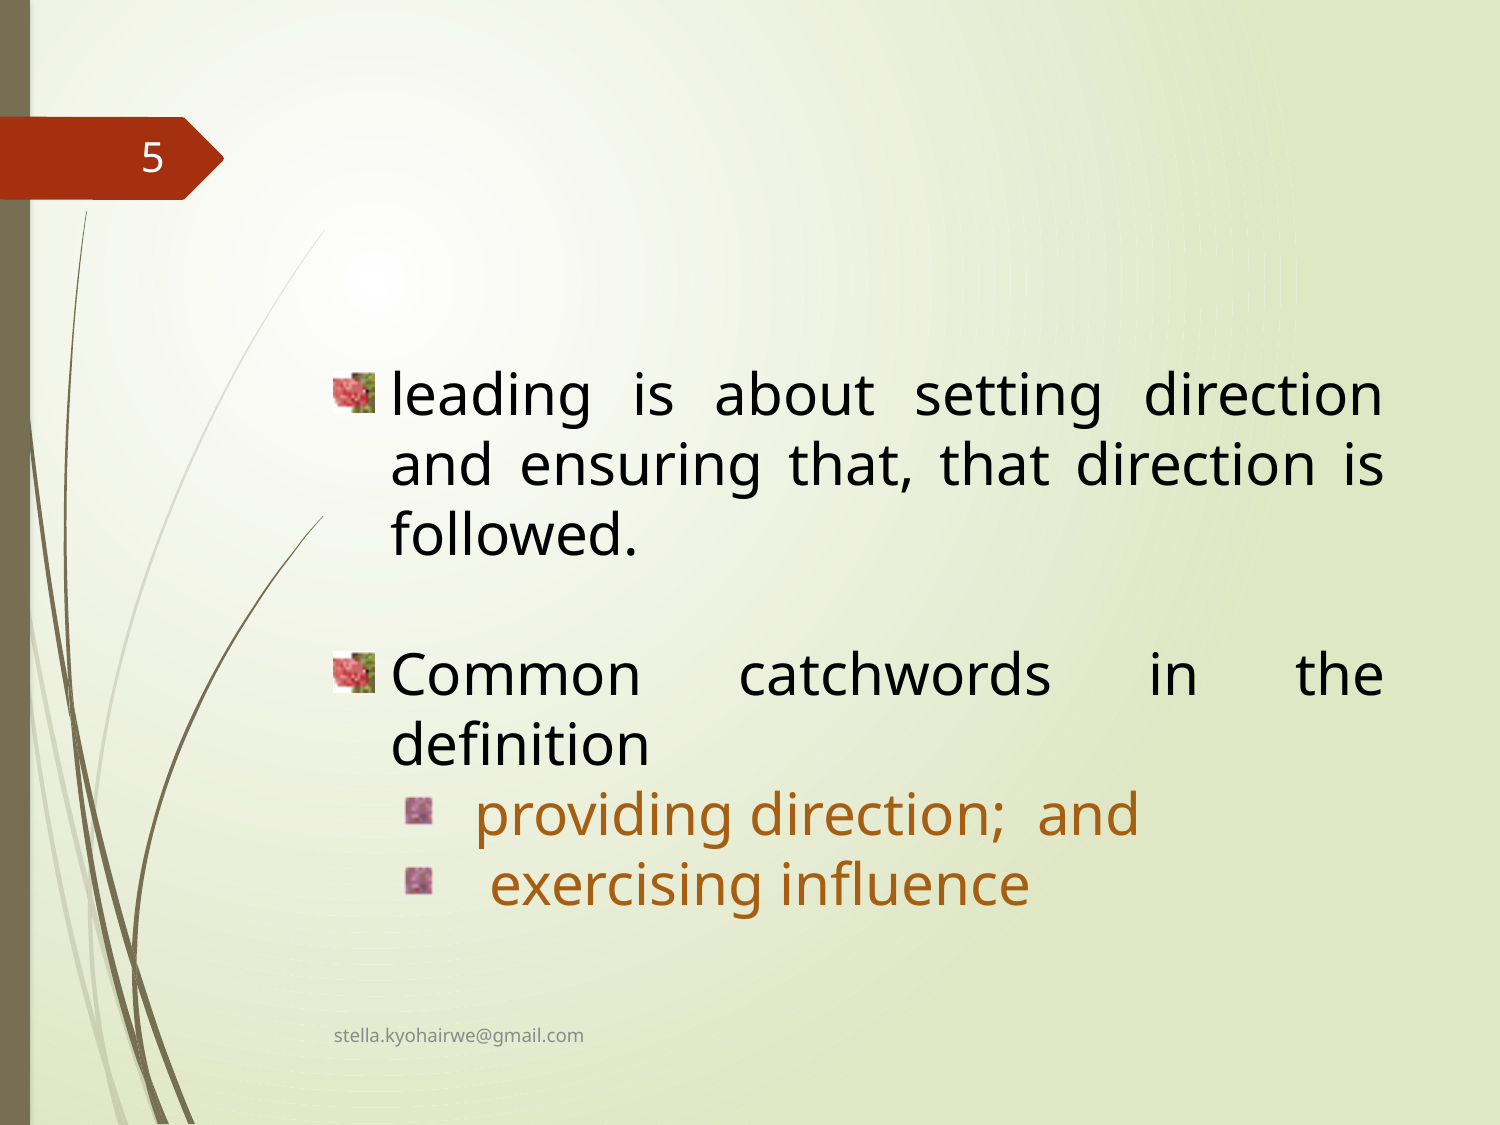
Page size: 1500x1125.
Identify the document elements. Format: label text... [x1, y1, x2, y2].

footer stella.kyohairwe@gmail.com [318, 1006, 1257, 1067]
picture [333, 371, 375, 413]
list leading is about setting direction and ensuring that, that direction is followed. Common catchwords in the definition providing direction; and exercising influence [318, 350, 1400, 970]
picture [333, 651, 375, 693]
slide_number 5 [83, 129, 180, 190]
picture [399, 861, 441, 903]
picture [399, 791, 441, 833]
